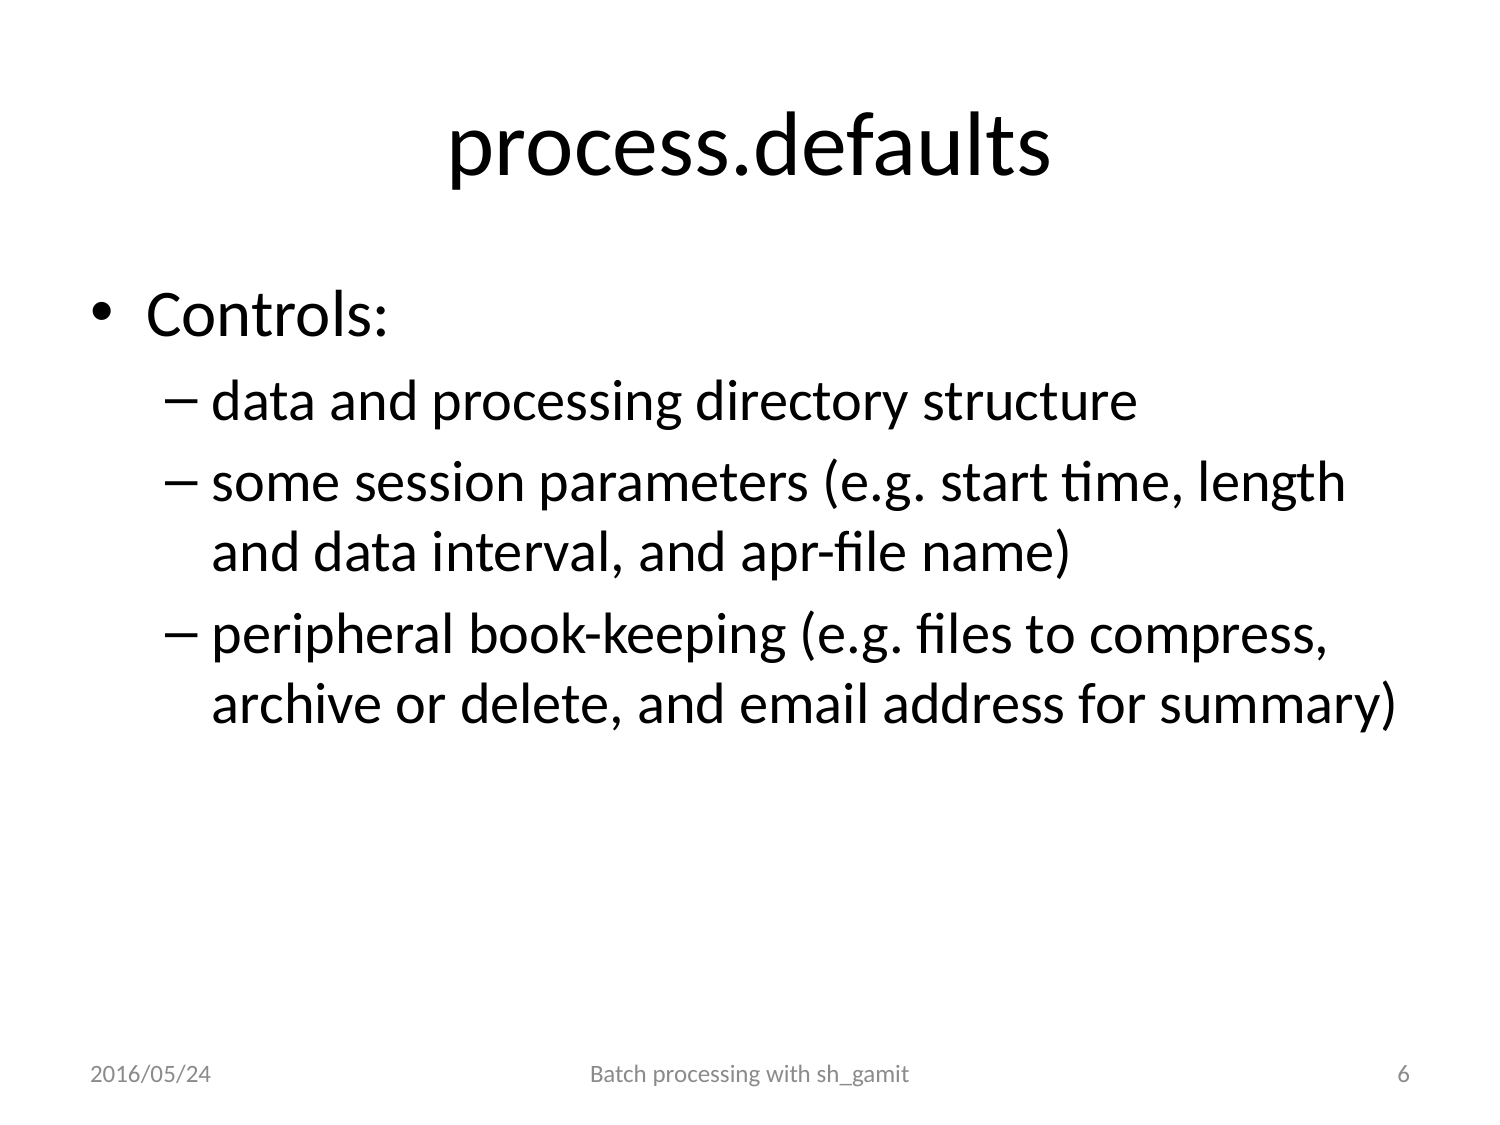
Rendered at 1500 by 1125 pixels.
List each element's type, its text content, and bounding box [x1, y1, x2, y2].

list Controls: data and processing directory structure some session parameters (e.g. start time, length and data interval, and apr-file name) peripheral book-keeping (e.g. files to compress, archive or delete, and email address for summary) [75, 262, 1425, 1005]
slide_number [75, 1042, 425, 1103]
footer Batch processing with sh_gamit [512, 1042, 988, 1103]
title process.defaults [75, 45, 1425, 233]
slide_number 6 [1074, 1042, 1425, 1103]
